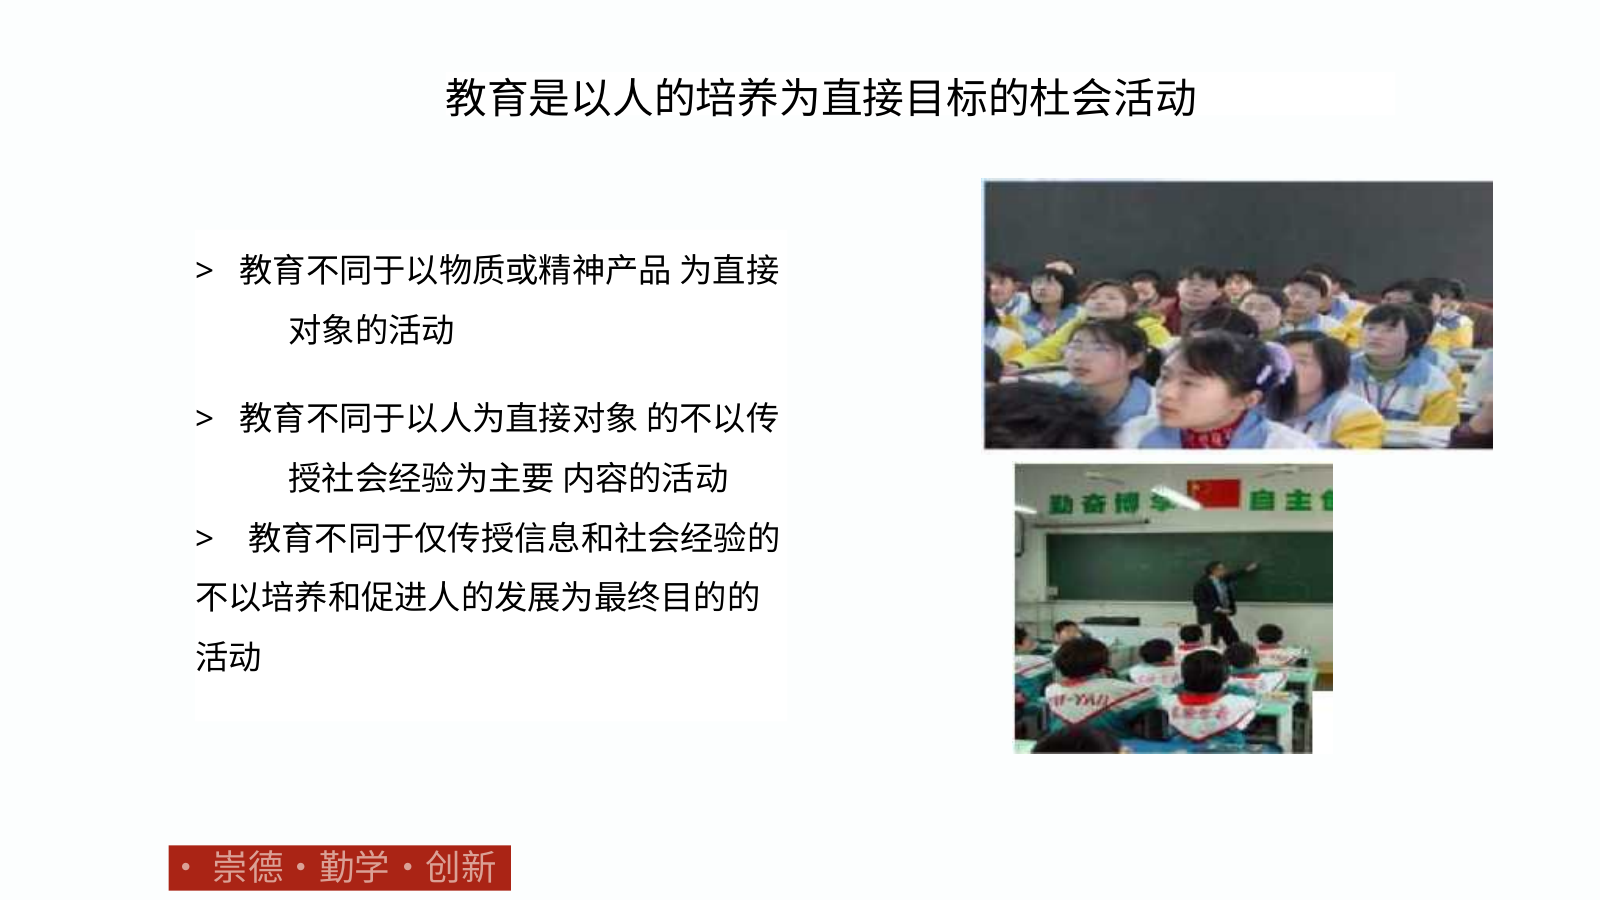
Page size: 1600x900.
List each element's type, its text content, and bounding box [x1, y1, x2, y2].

text_box > 教育不同于以物质或精神产品 为直接对象的活动 > 教育不同于以人为直接对象 的不以传授社会经验为主要 内容的活动 > 教育不同于仅传授信息和社会经验的不以培养和促进人的发展为最终目的的活动 [195, 229, 788, 722]
picture [1012, 461, 1334, 755]
text_box 教育是以人的培养为直接目标的杜会活动 [445, 71, 1396, 116]
picture [980, 177, 1493, 455]
text_box •崇德•勤学•创新 [168, 845, 511, 891]
